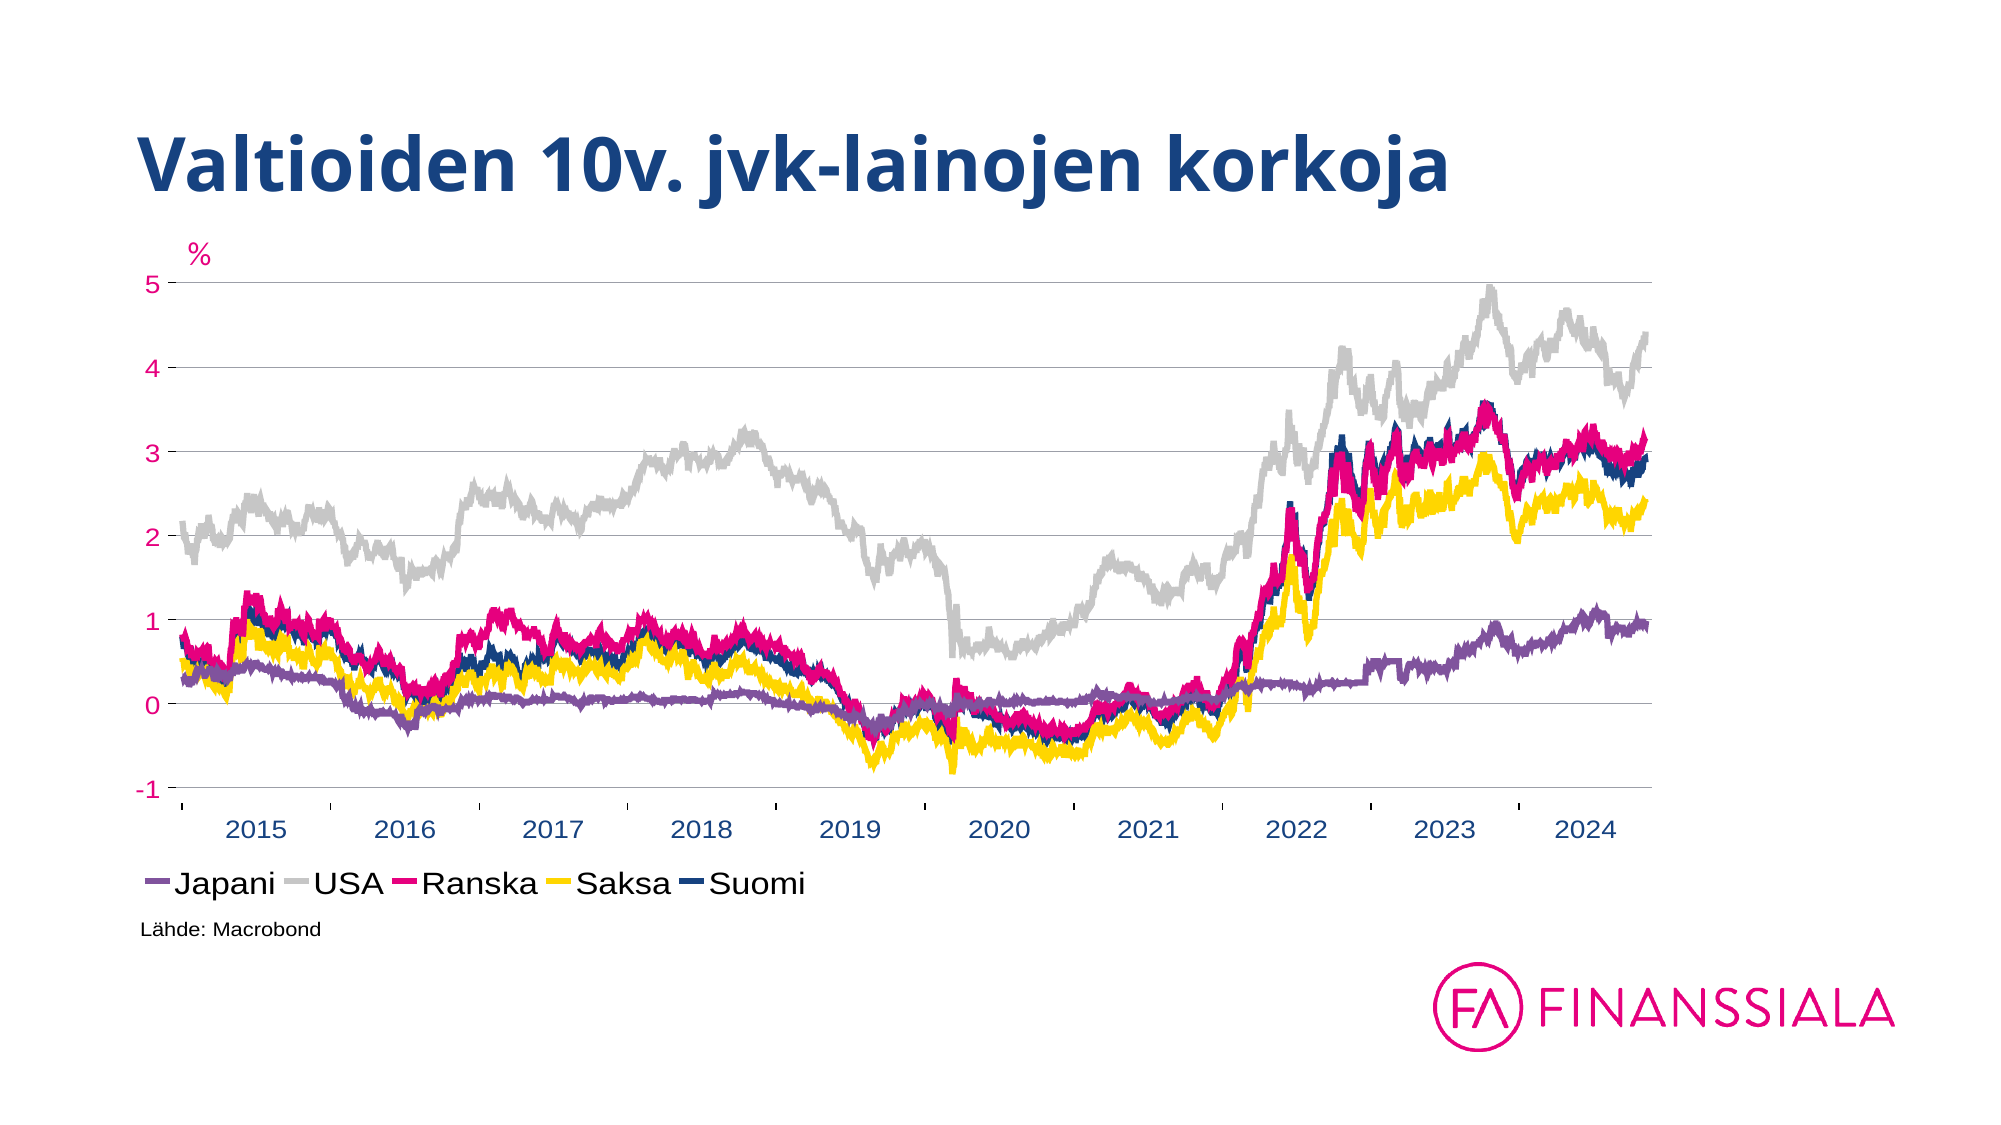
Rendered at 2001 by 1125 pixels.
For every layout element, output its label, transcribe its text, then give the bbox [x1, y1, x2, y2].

text_box % [172, 224, 260, 255]
title Valtioiden 10v. jvk-lainojen korkoja [122, 58, 1848, 276]
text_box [122, 255, 1686, 955]
picture [1433, 962, 1895, 1052]
